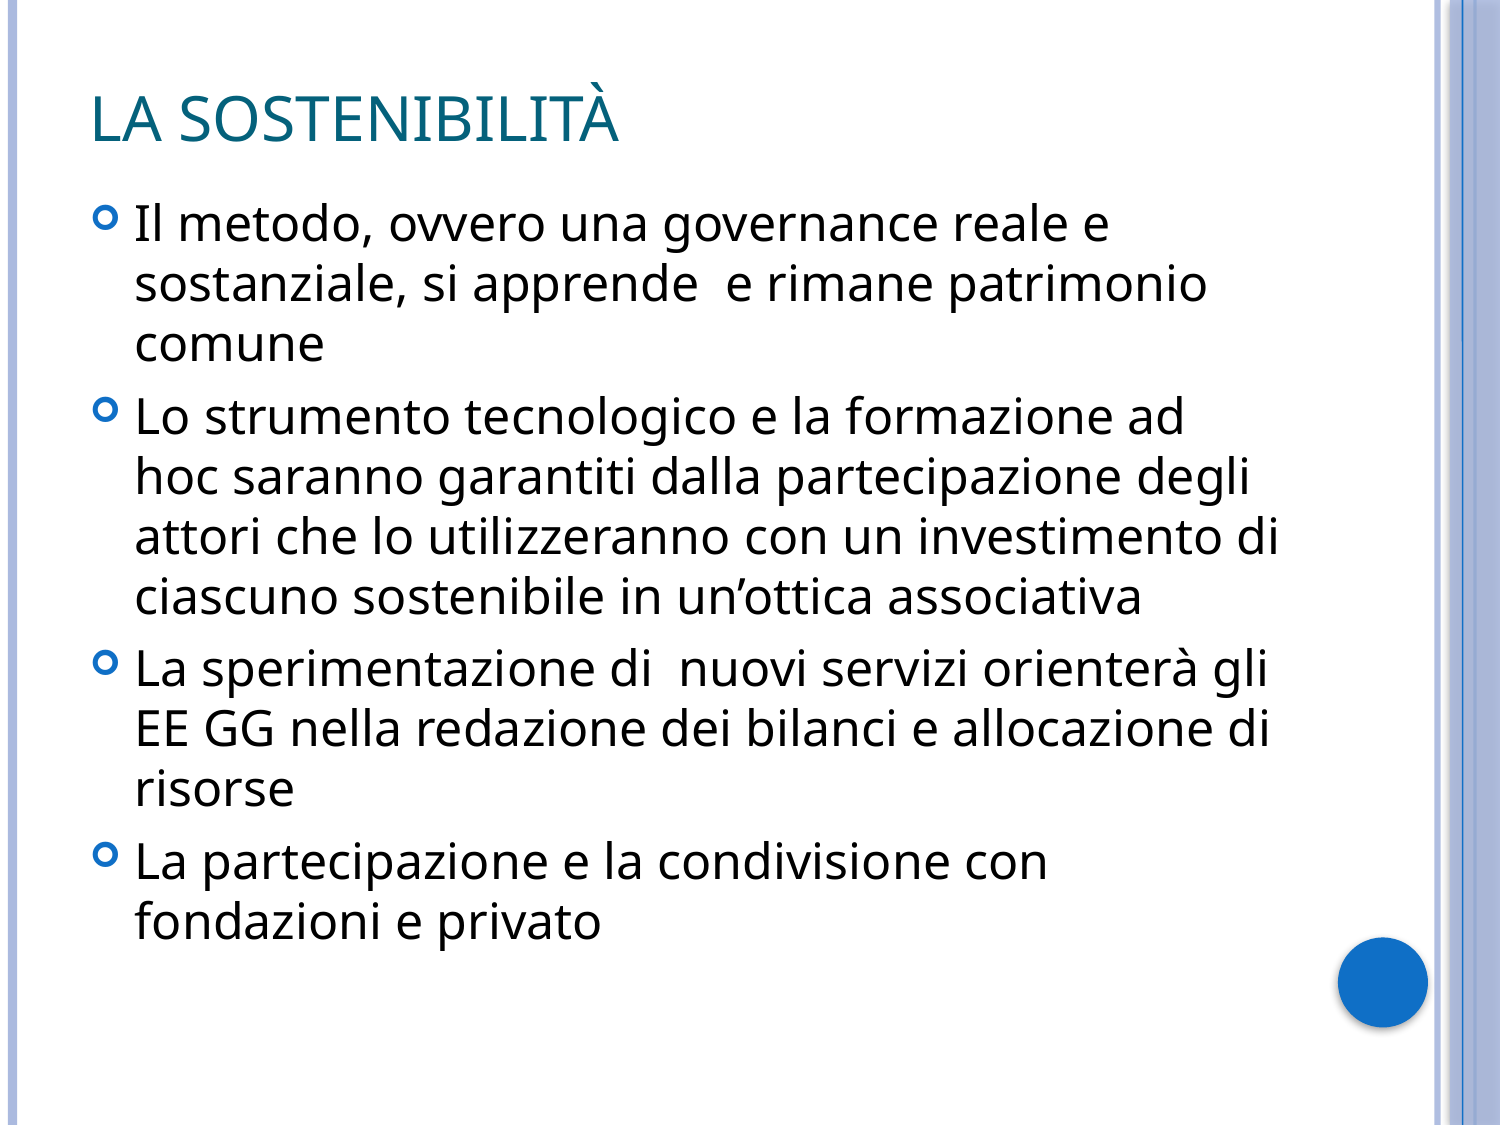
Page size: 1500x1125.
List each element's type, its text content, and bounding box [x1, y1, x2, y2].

list Il metodo, ovvero una governance reale e sostanziale, si apprende e rimane patrimonio comune Lo strumento tecnologico e la formazione ad hoc saranno garantiti dalla partecipazione degli attori che lo utilizzeranno con un investimento di ciascuno sostenibile in un’ottica associativa La sperimentazione di nuovi servizi orienterà gli EE GG nella redazione dei bilanci e allocazione di risorse La partecipazione e la condivisione con fondazioni e privato [75, 184, 1300, 1062]
title La sostenibilità [75, 45, 1300, 161]
